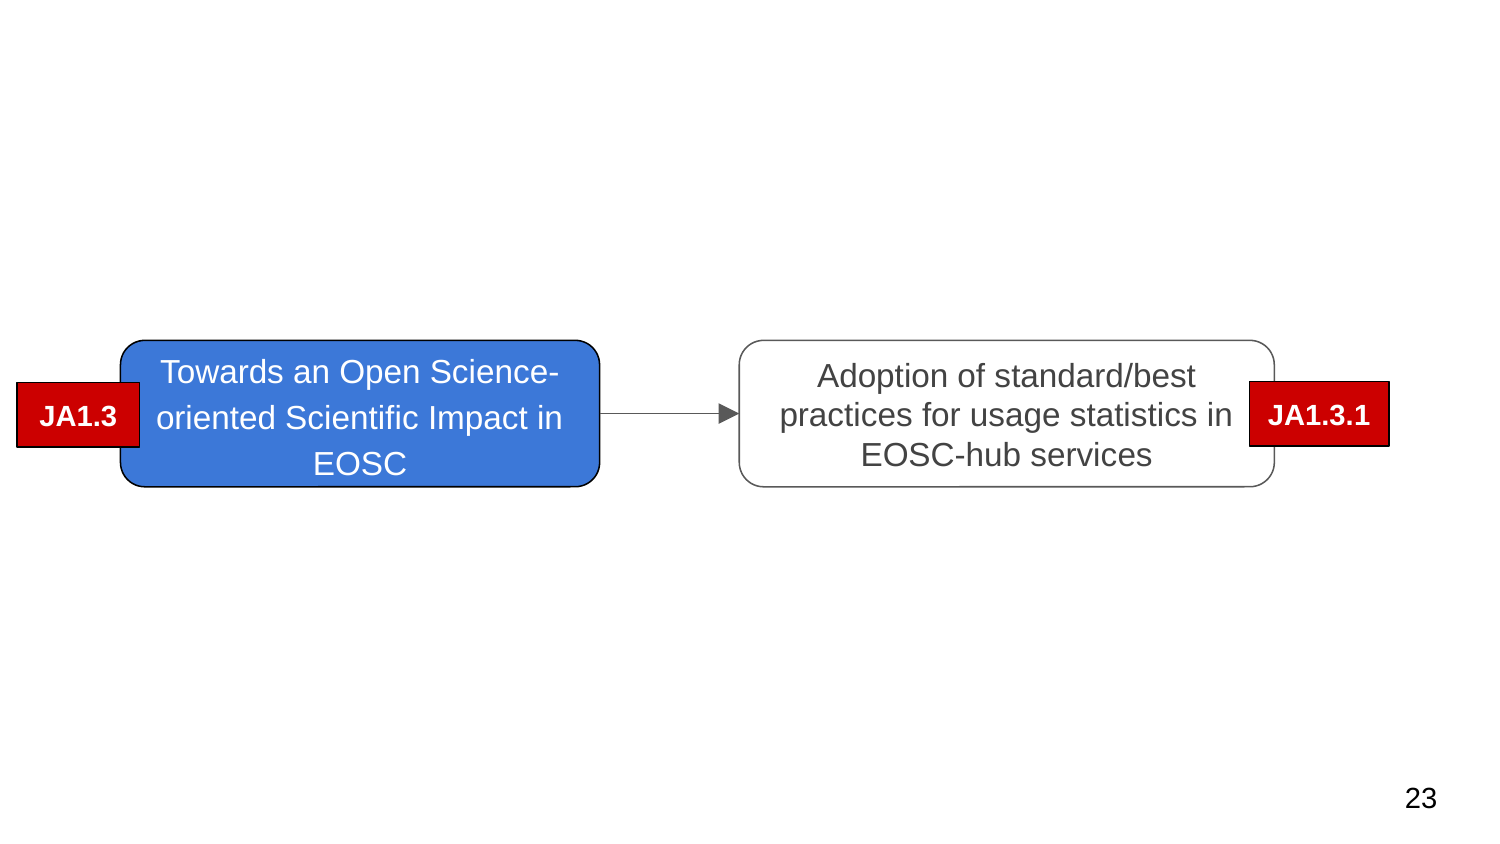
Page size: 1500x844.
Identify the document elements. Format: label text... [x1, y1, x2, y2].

text_box JA1.3.1 [1249, 381, 1389, 447]
text_box JA1.3 [16, 382, 140, 447]
slide_number ‹#› [1389, 764, 1480, 830]
text_box Adoption of standard/best practices for usage statistics in EOSC-hub services [739, 340, 1275, 487]
text_box Towards an Open Science-oriented Scientific Impact in EOSC [120, 340, 600, 487]
